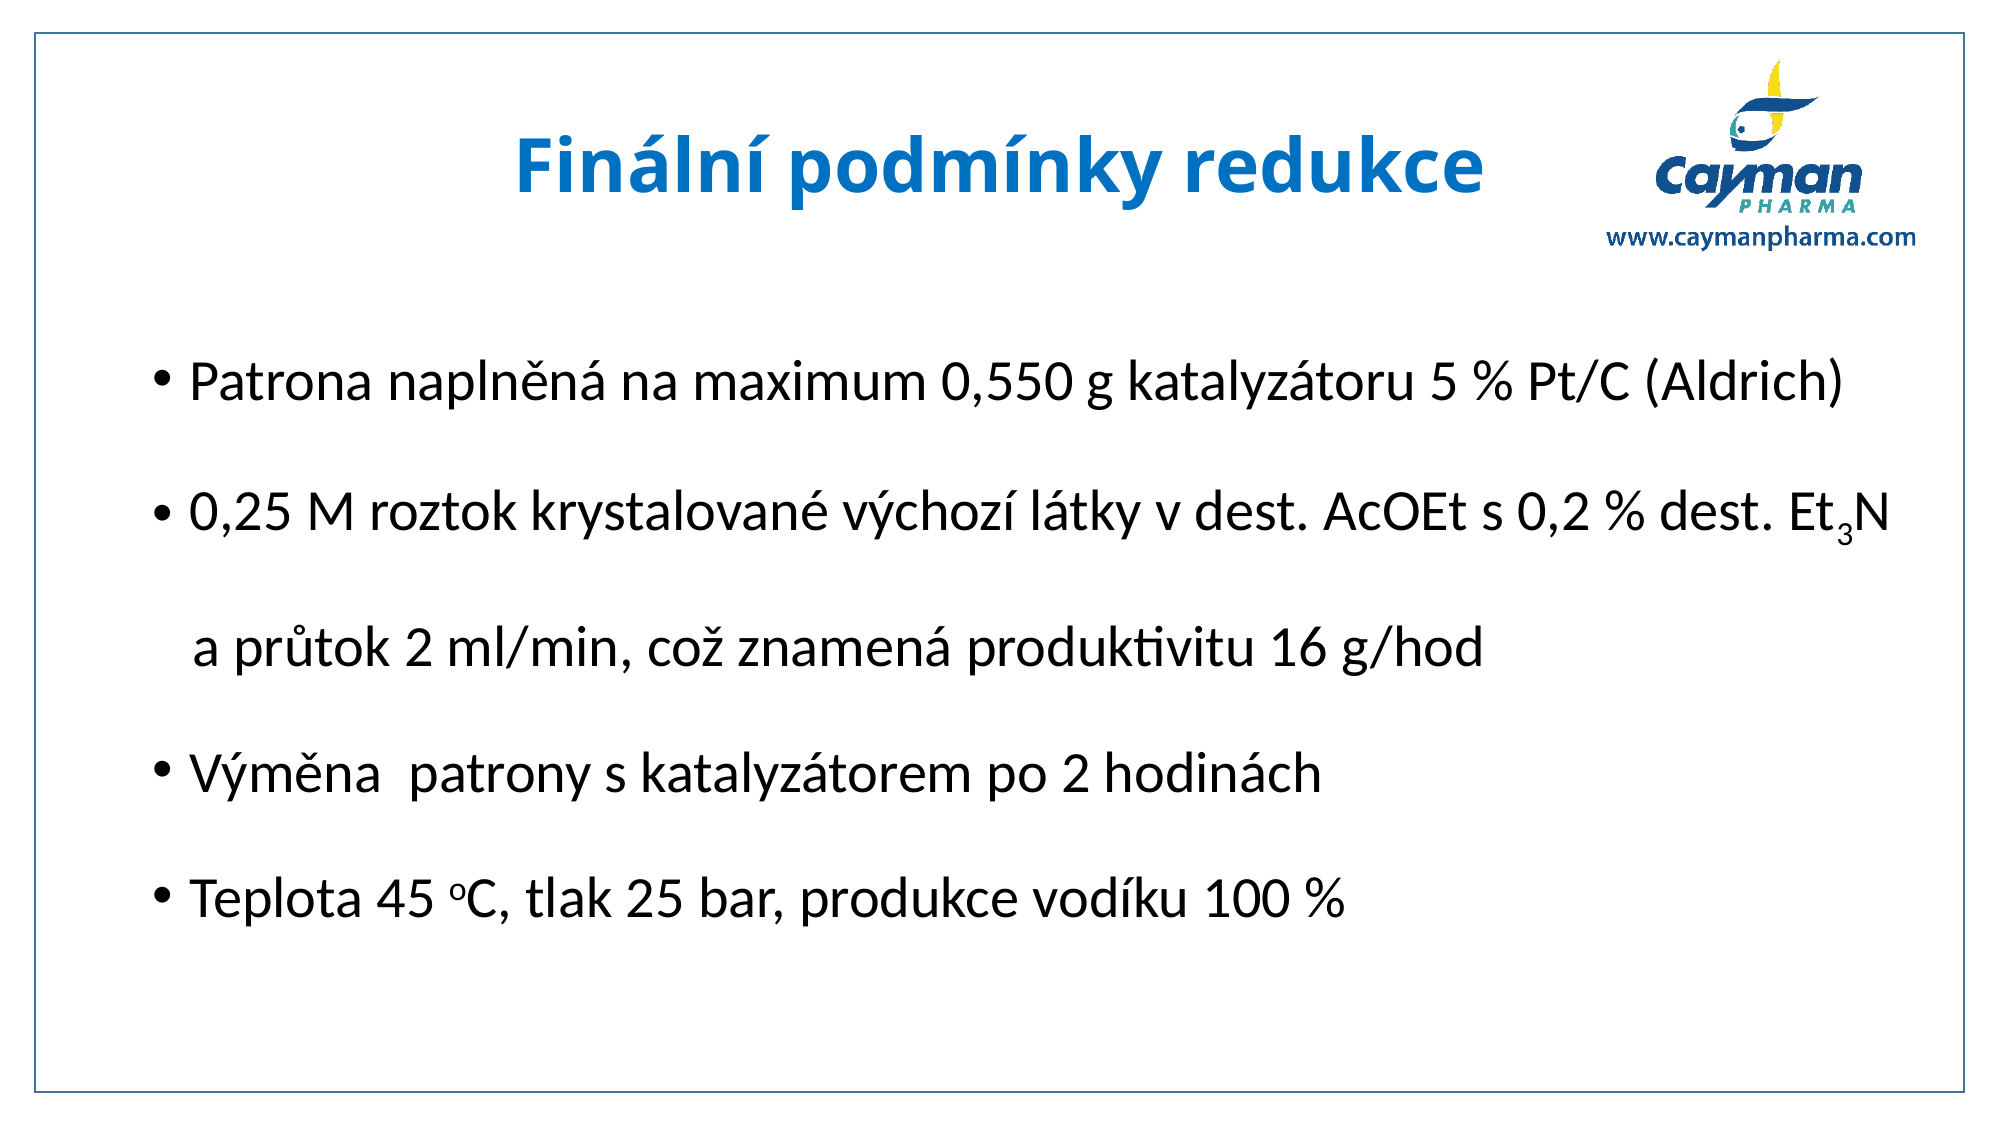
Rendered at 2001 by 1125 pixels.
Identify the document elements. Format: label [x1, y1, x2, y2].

text_box [34, 32, 1965, 1093]
picture [1600, 59, 1917, 252]
